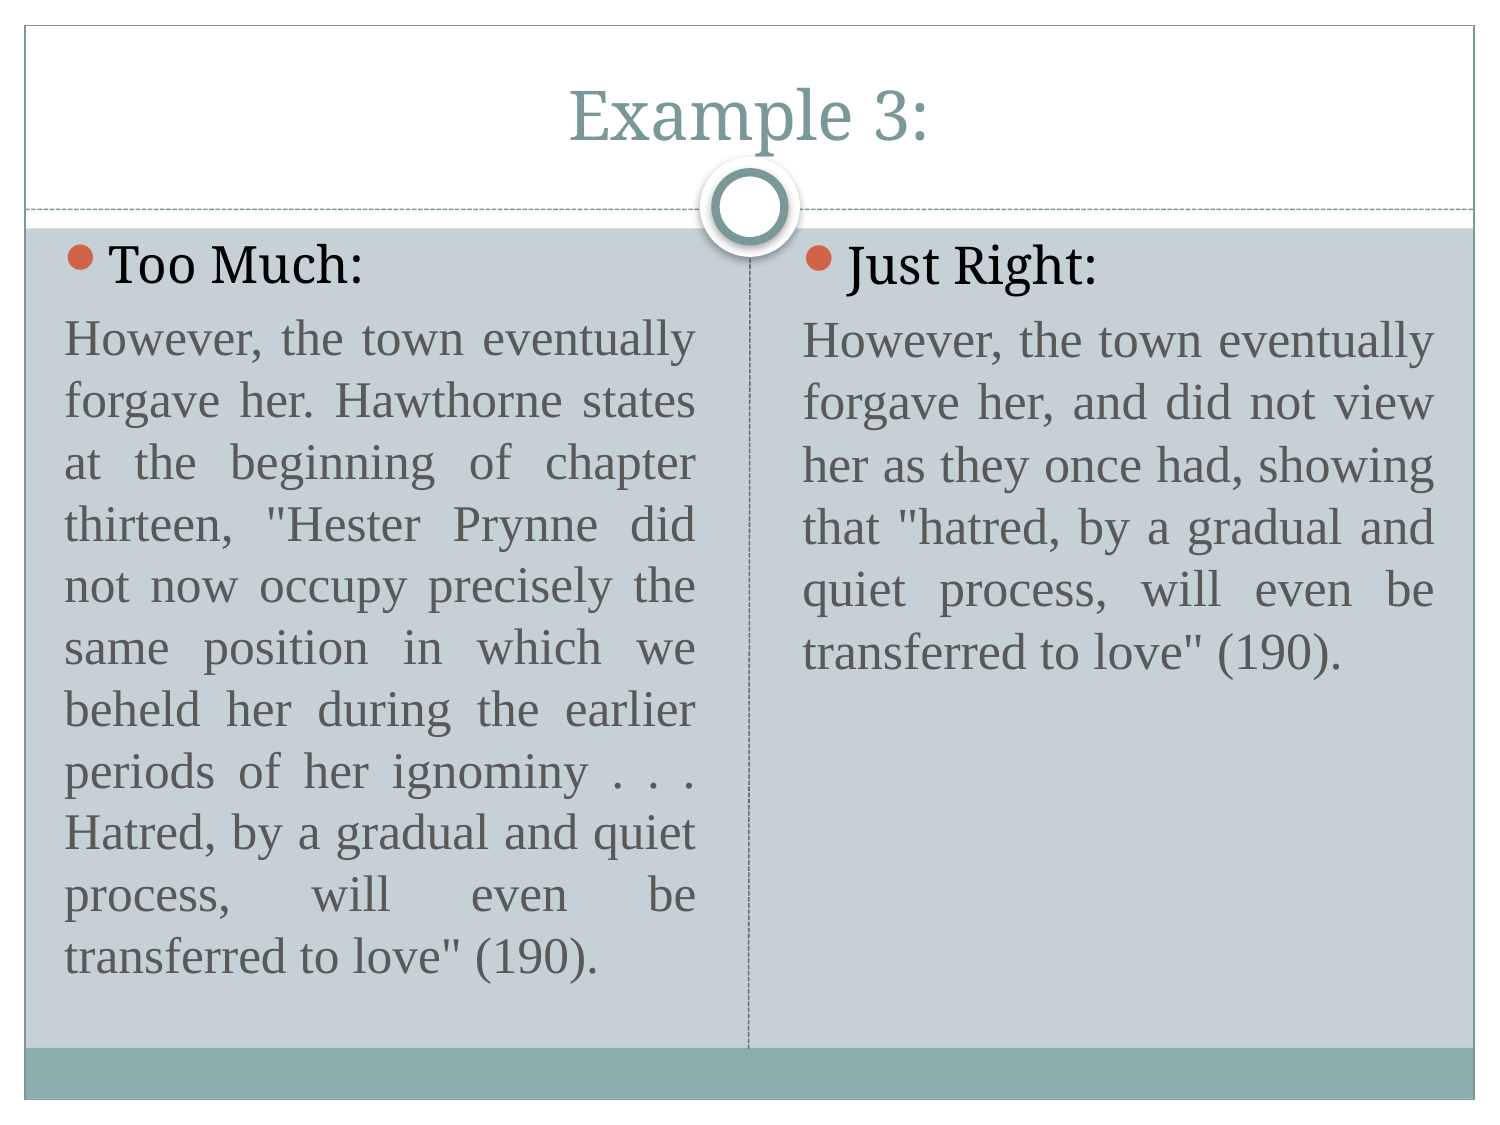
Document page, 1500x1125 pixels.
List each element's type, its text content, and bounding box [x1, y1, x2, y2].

list Just Right: However, the town eventually forgave her, and did not view her as they once had, showing that "hatred, by a gradual and quiet process, will even be transferred to love" (190). [787, 224, 1450, 993]
title Example 3: [49, 37, 1450, 162]
list Too Much: However, the town eventually forgave her. Hawthorne states at the beginning of chapter thirteen, "Hester Prynne did not now occupy precisely the same position in which we beheld her during the earlier periods of her ignominy . . . Hatred, by a gradual and quiet process, will even be transferred to love" (190). [49, 224, 712, 993]
